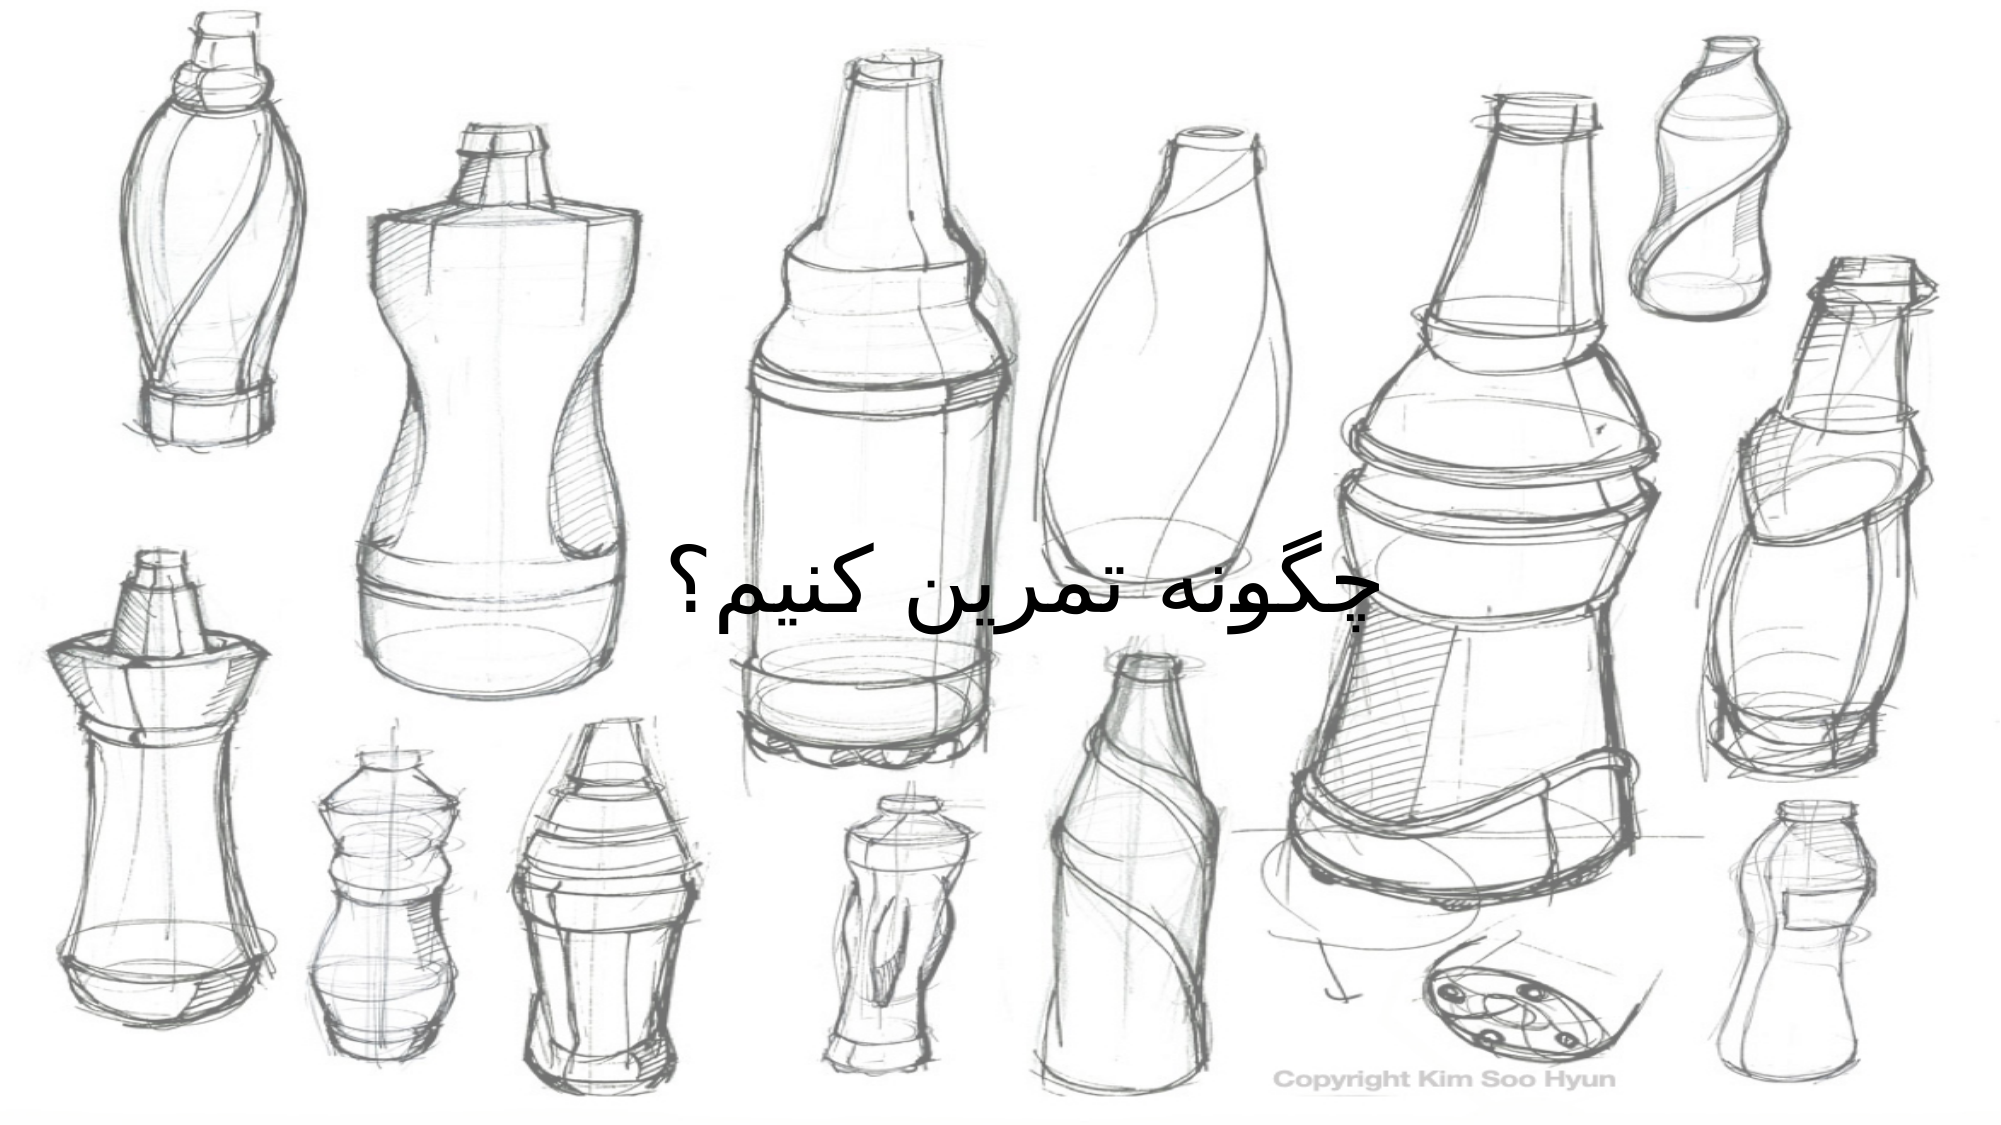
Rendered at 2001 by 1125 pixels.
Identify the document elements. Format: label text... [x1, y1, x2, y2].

title چگونه تمرین کنیم؟ [640, 474, 1411, 692]
